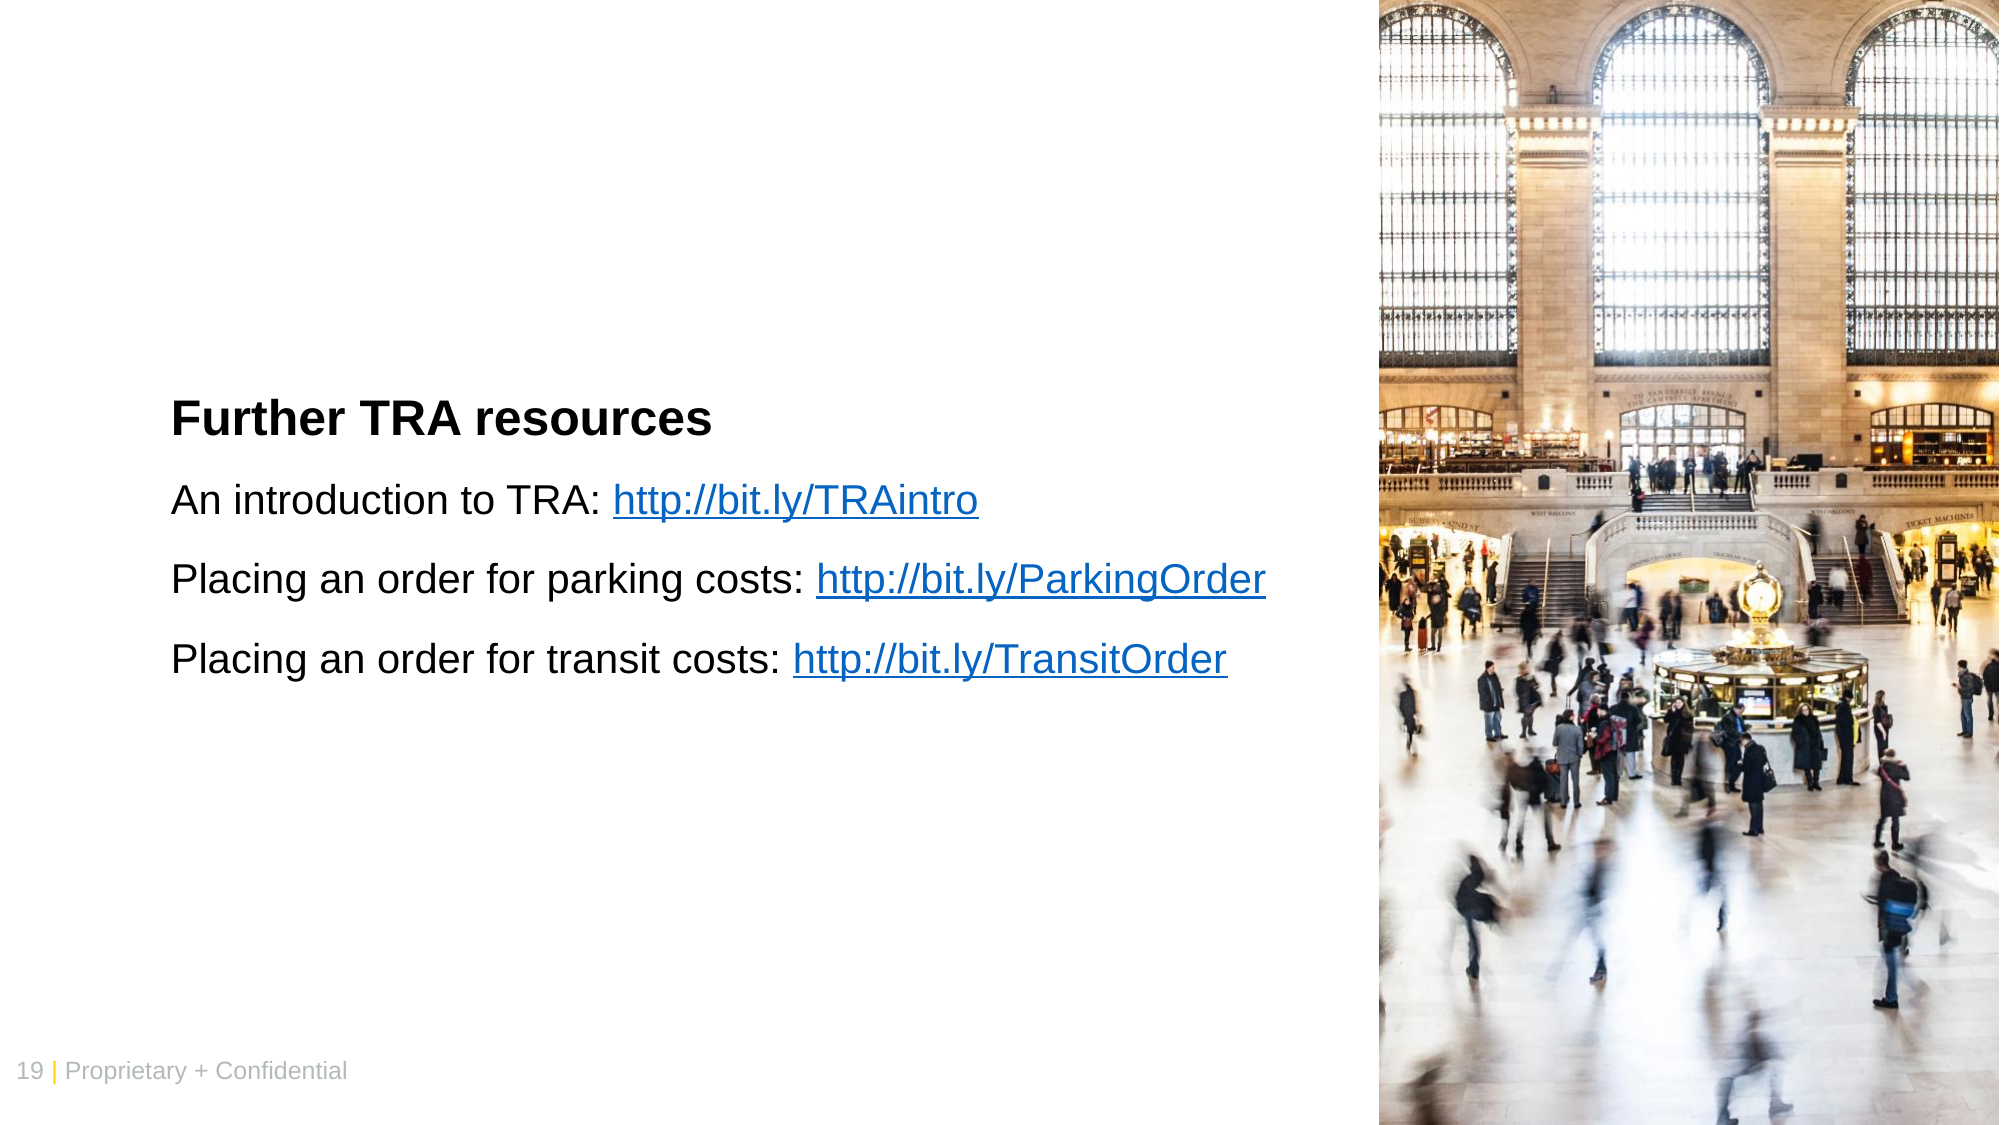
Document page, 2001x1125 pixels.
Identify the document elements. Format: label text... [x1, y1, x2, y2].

title Further TRA resources [155, 375, 1283, 445]
picture [1379, 0, 1999, 1125]
list An introduction to TRA: http://bit.ly/TRAintro Placing an order for parking costs: http://bit.ly/ParkingOrder Placing an order for transit costs: http://bit.ly/TransitOrder [155, 473, 1283, 888]
